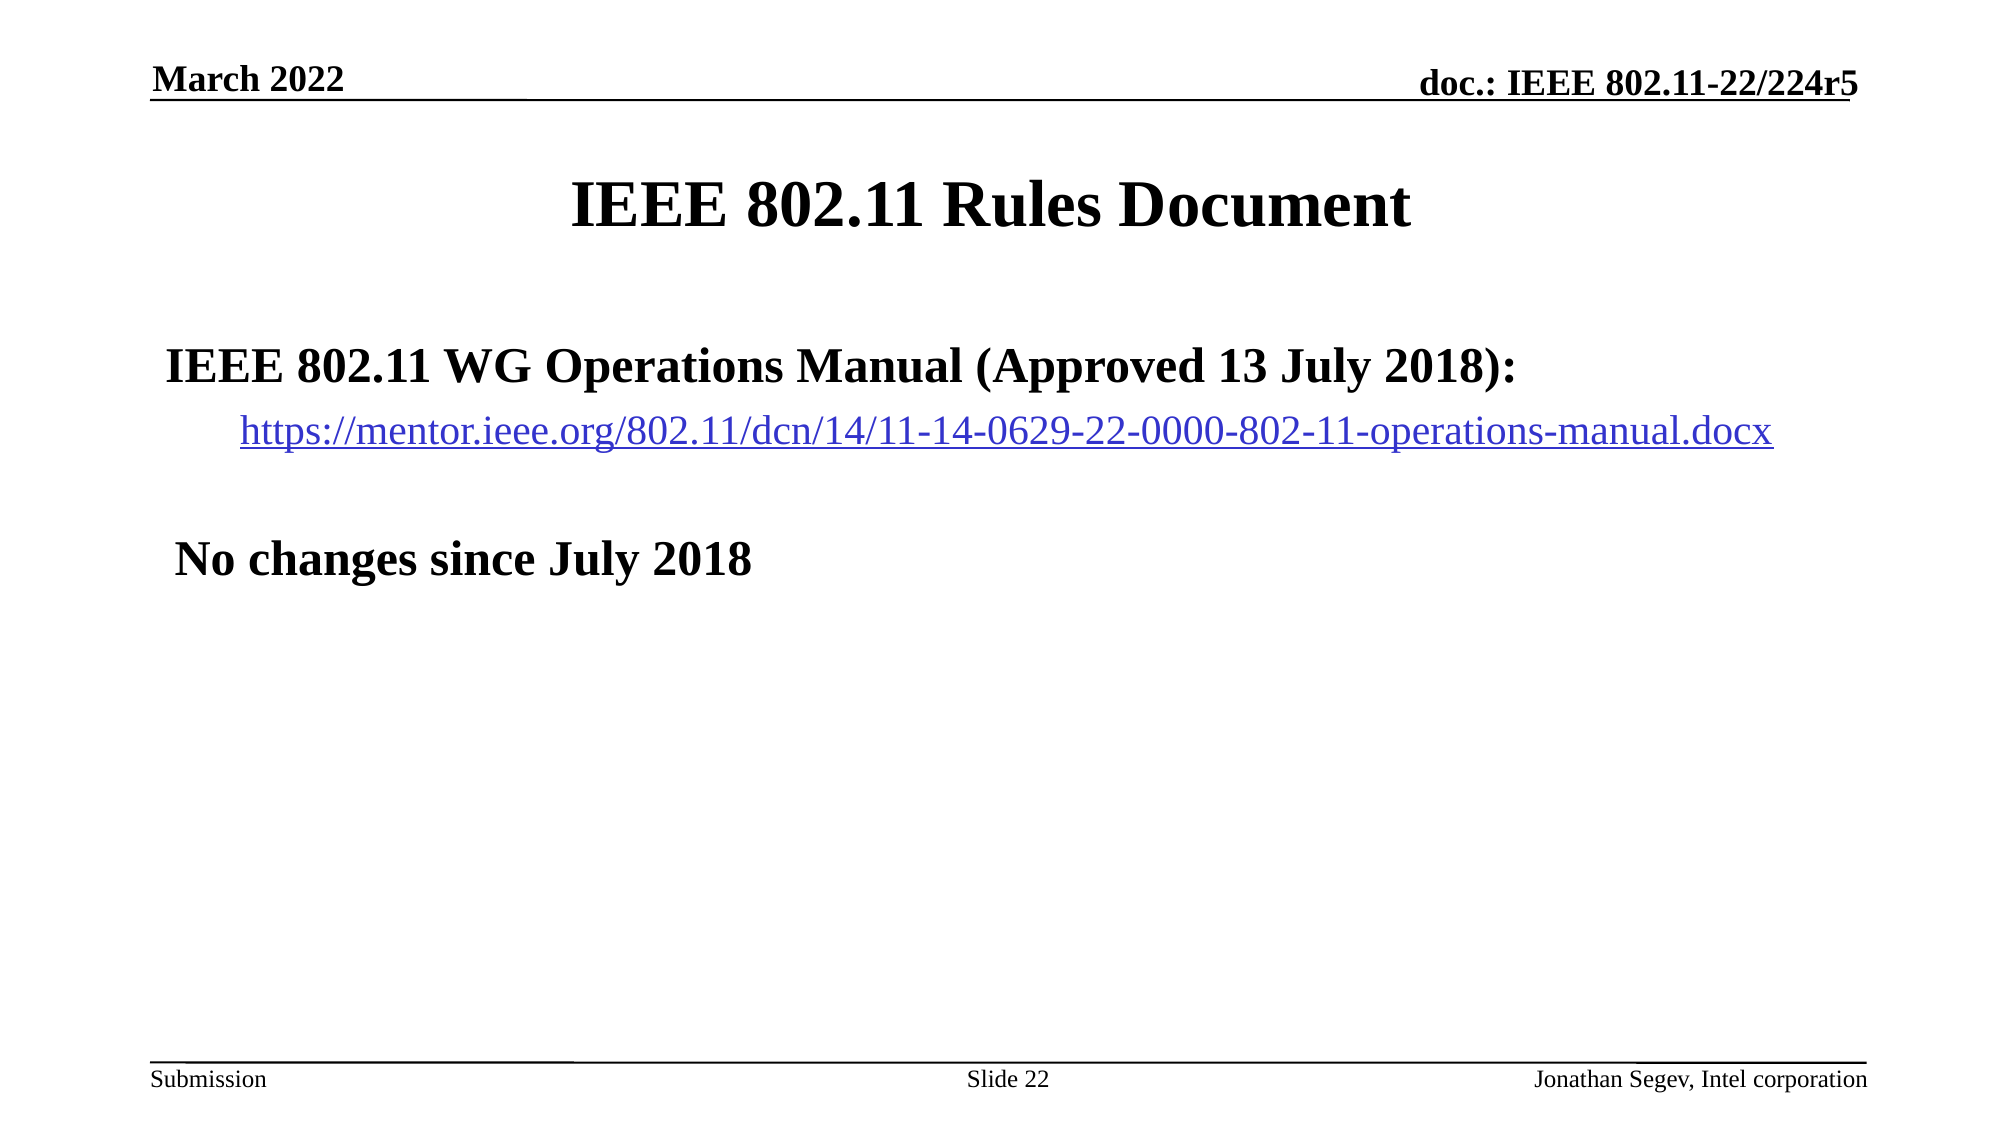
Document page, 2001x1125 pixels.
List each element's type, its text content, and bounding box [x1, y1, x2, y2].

slide_number Slide 22 [950, 1061, 1067, 1123]
list IEEE 802.11 WG Operations Manual (Approved 13 July 2018): https://mentor.ieee.org/802.11/dcn/14/11-14-0629-22-0000-802-11-operations-manual.docx No changes since July 2018 [149, 324, 1850, 1000]
title IEEE 802.11 Rules Document [149, 112, 1850, 288]
footer Jonathan Segev, Intel corporation [1171, 1061, 1869, 1093]
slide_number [152, 54, 563, 100]
